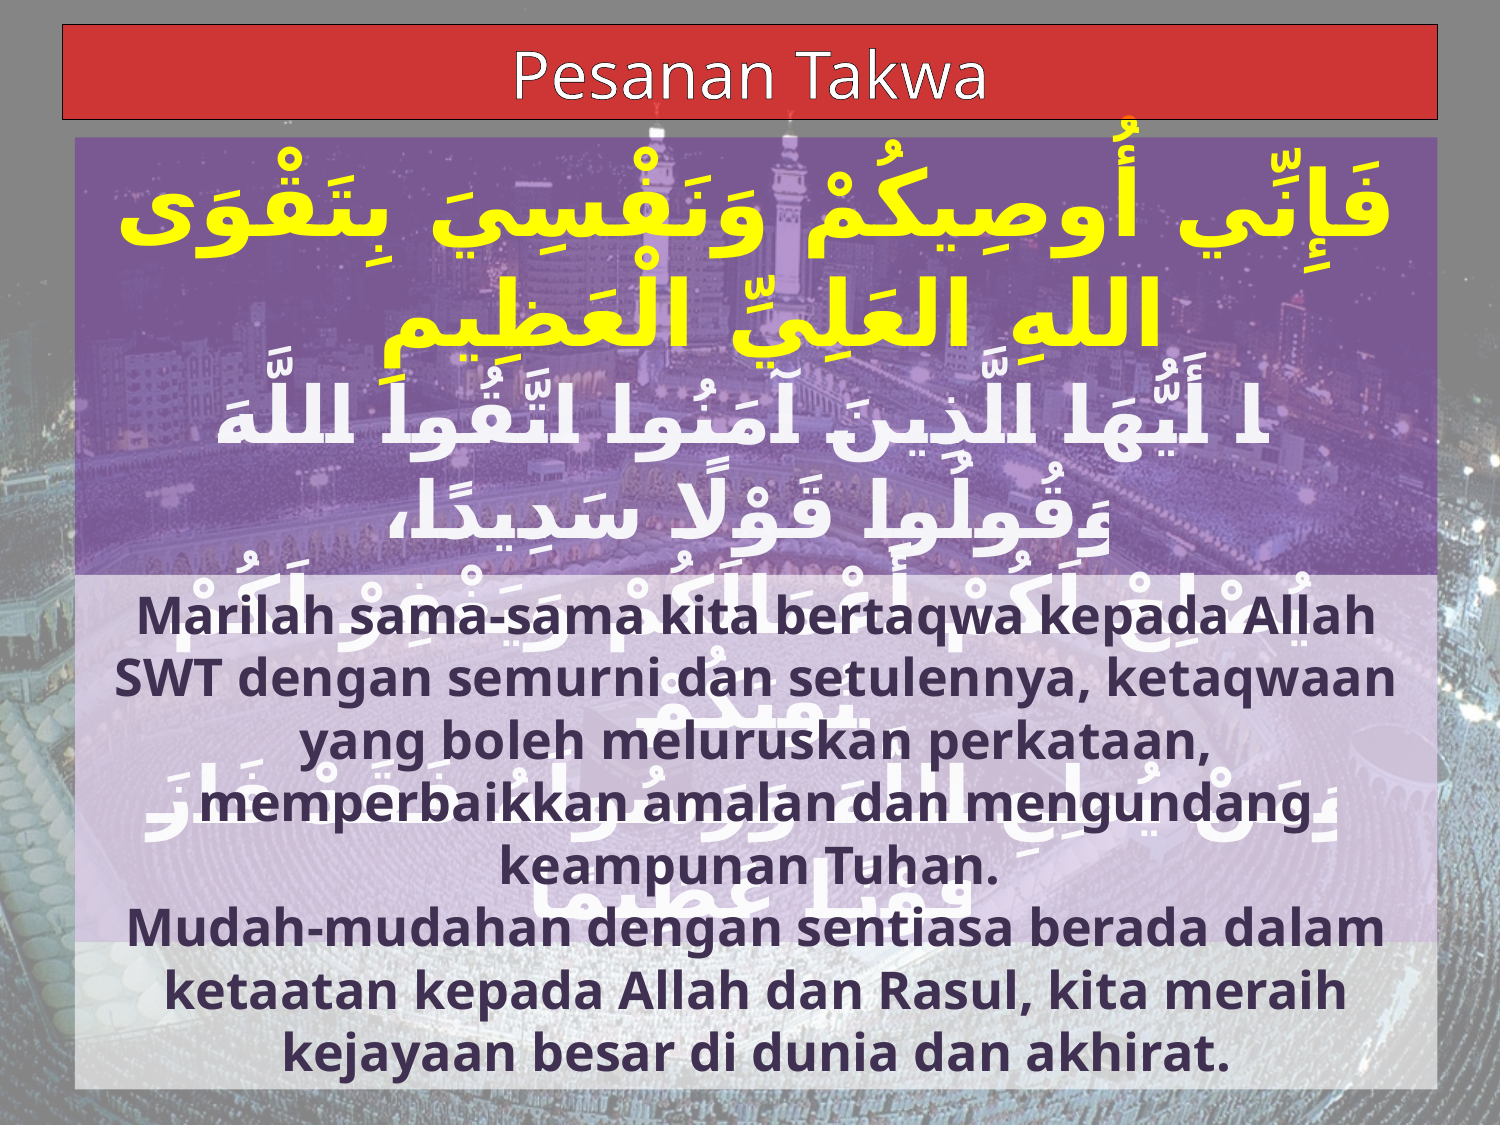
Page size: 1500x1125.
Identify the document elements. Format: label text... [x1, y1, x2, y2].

text_box Marilah sama-sama kita bertaqwa kepada Allah SWT dengan semurni dan setulennya, ketaqwaan yang boleh meluruskan perkataan, memperbaikkan amalan dan mengundang keampunan Tuhan. Mudah-mudahan dengan sentiasa berada dalam ketaatan kepada Allah dan Rasul, kita meraih kejayaan besar di dunia dan akhirat. [74, 574, 1438, 1090]
text_box فَإِنِّي أُوصِيكُمْ وَنَفْسِيَ بِتَقْوَى اللهِ العَلِيِّ الْعَظِيمِ يَا أَيُّهَا الَّذِينَ آمَنُوا اتَّقُوا اللَّهَ وَقُولُوا قَوْلًا سَدِيدًا، يُصْلِحْ لَكُمْ أَعْمَالَكُمْ وَيَغْفِرْ لَكُمْ ذُنُوبَكُمْ وَمَنْ يُطِعِ اللَّهَ وَرَسُولَهُ فَقَدْ فَازَ فَوْزًا عَظِيمًا [74, 137, 1438, 574]
text_box Pesanan Takwa [62, 24, 1438, 120]
